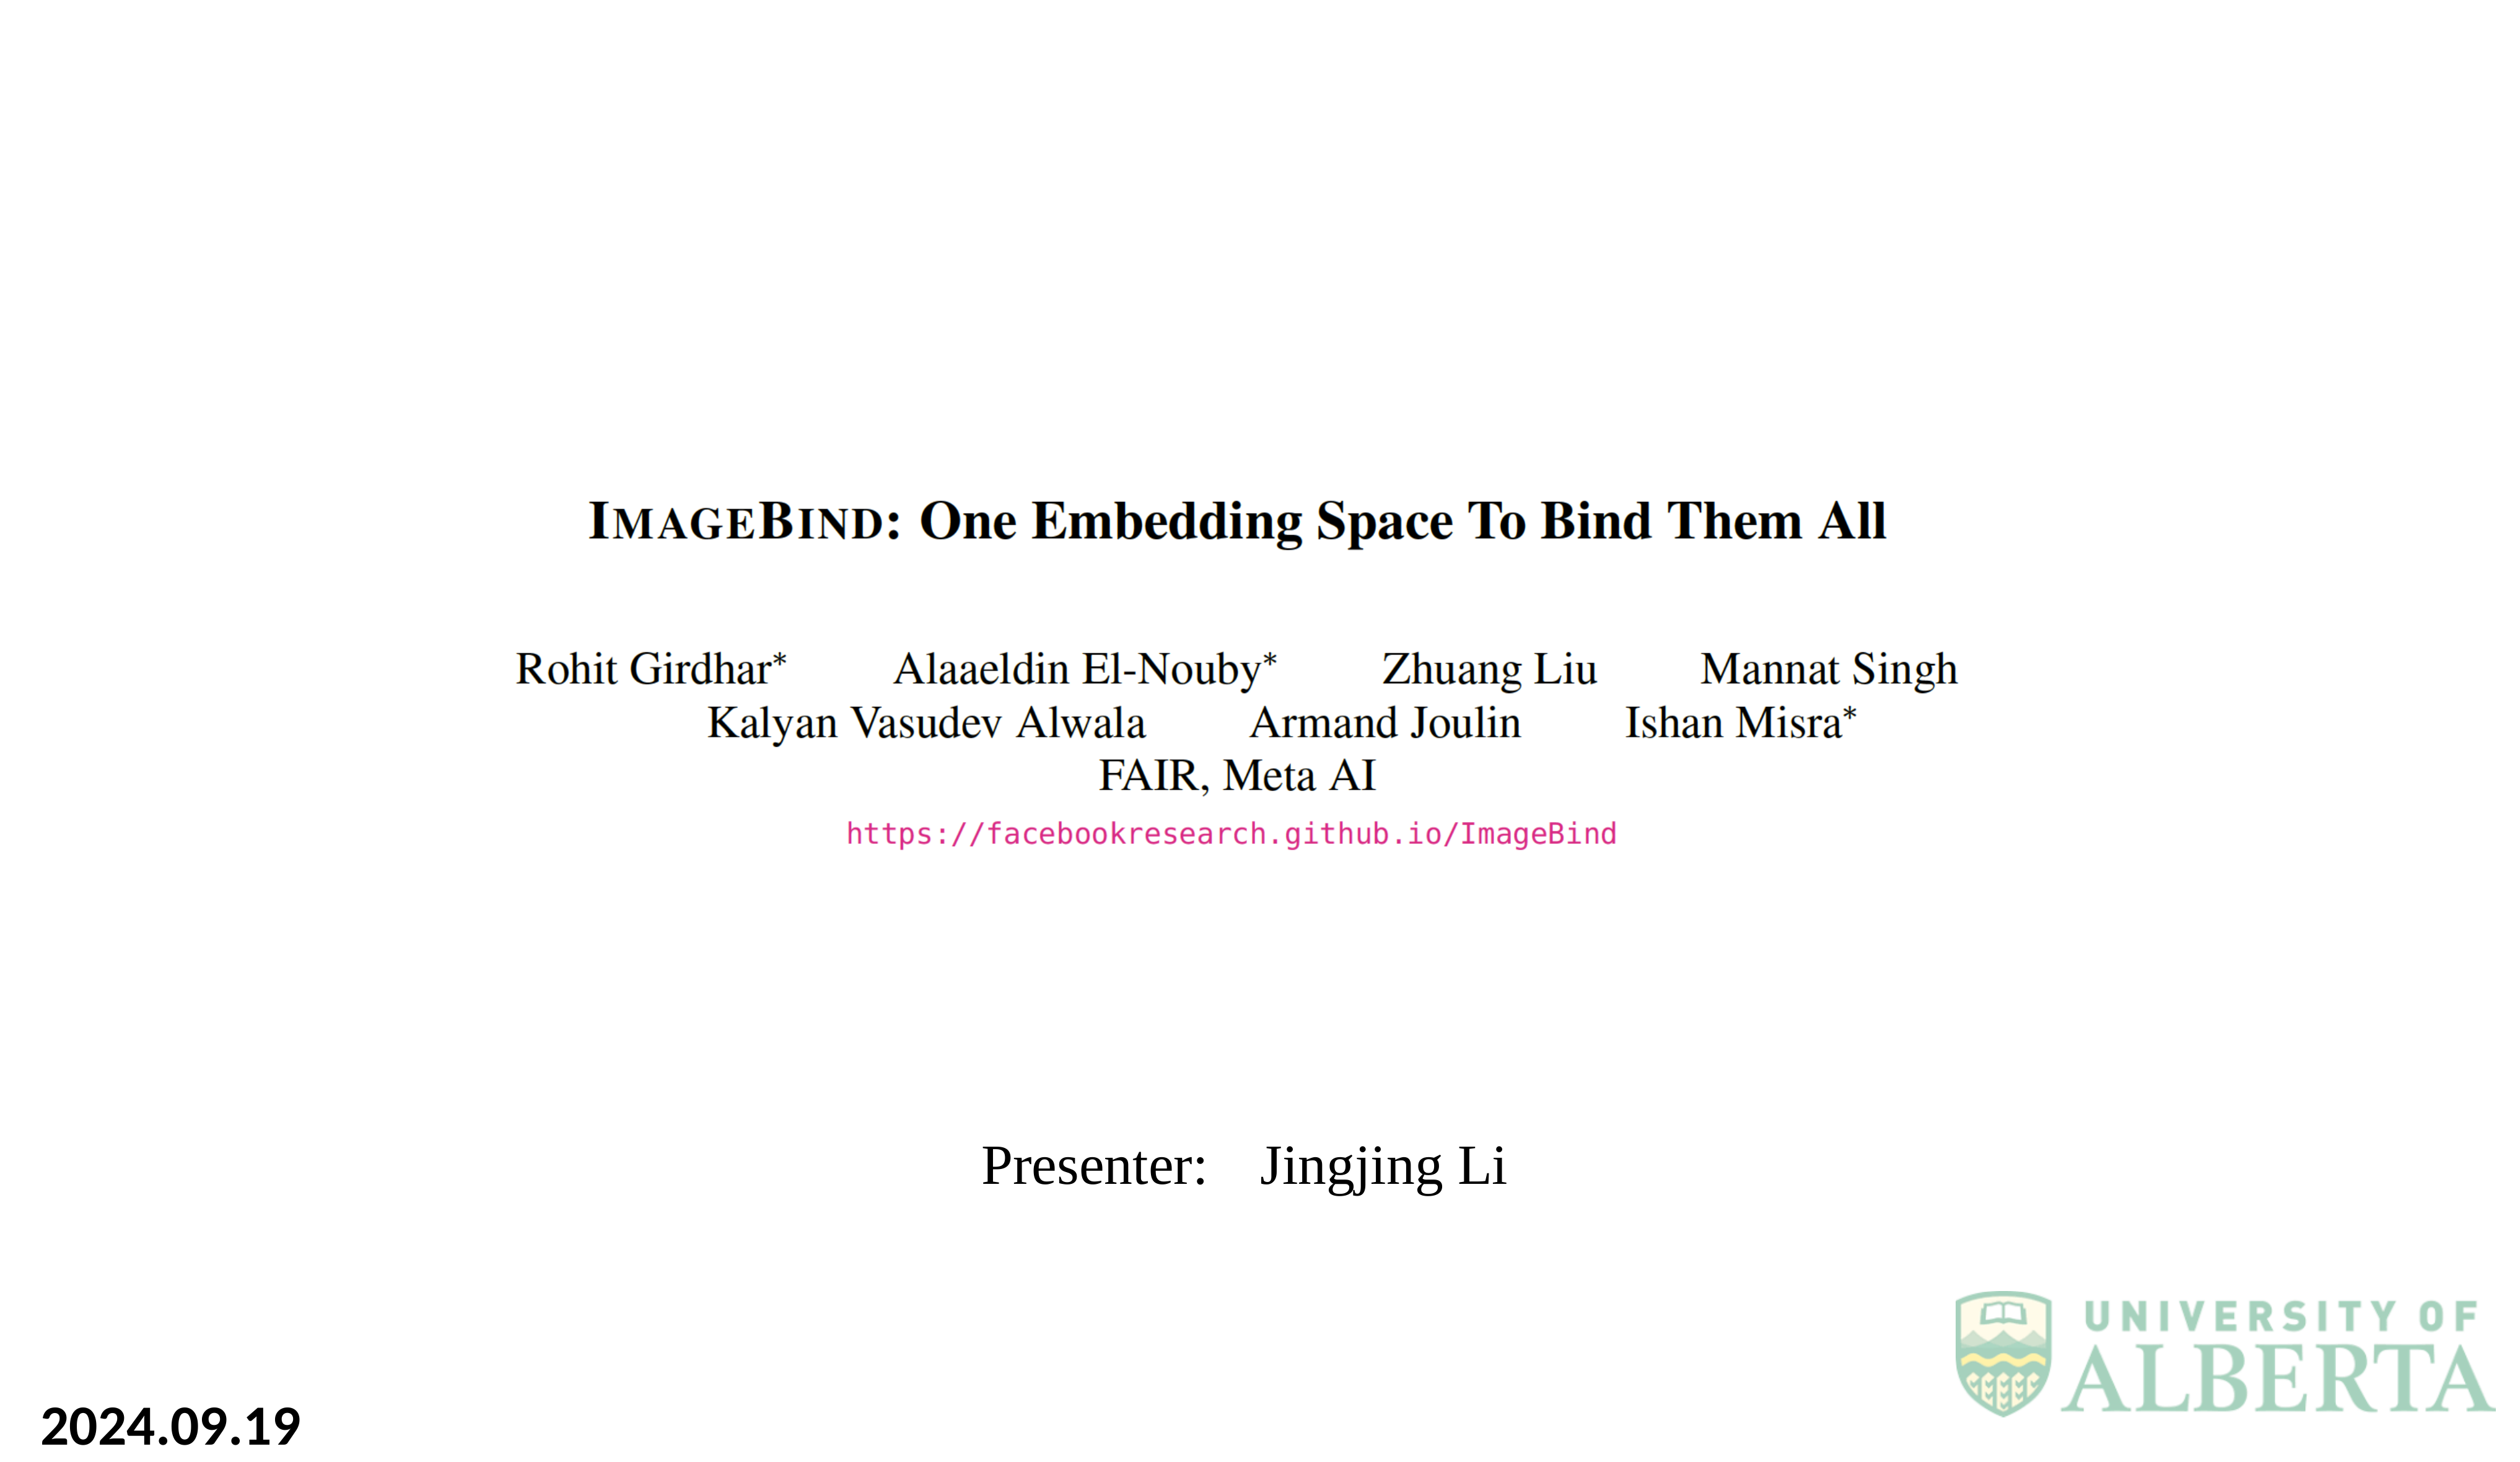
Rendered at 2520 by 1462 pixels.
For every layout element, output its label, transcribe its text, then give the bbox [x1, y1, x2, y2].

text_box Presenter: Jingjing Li [972, 1123, 1518, 1201]
text_box 2024.09.19 [31, 1383, 311, 1461]
picture [514, 496, 1976, 854]
